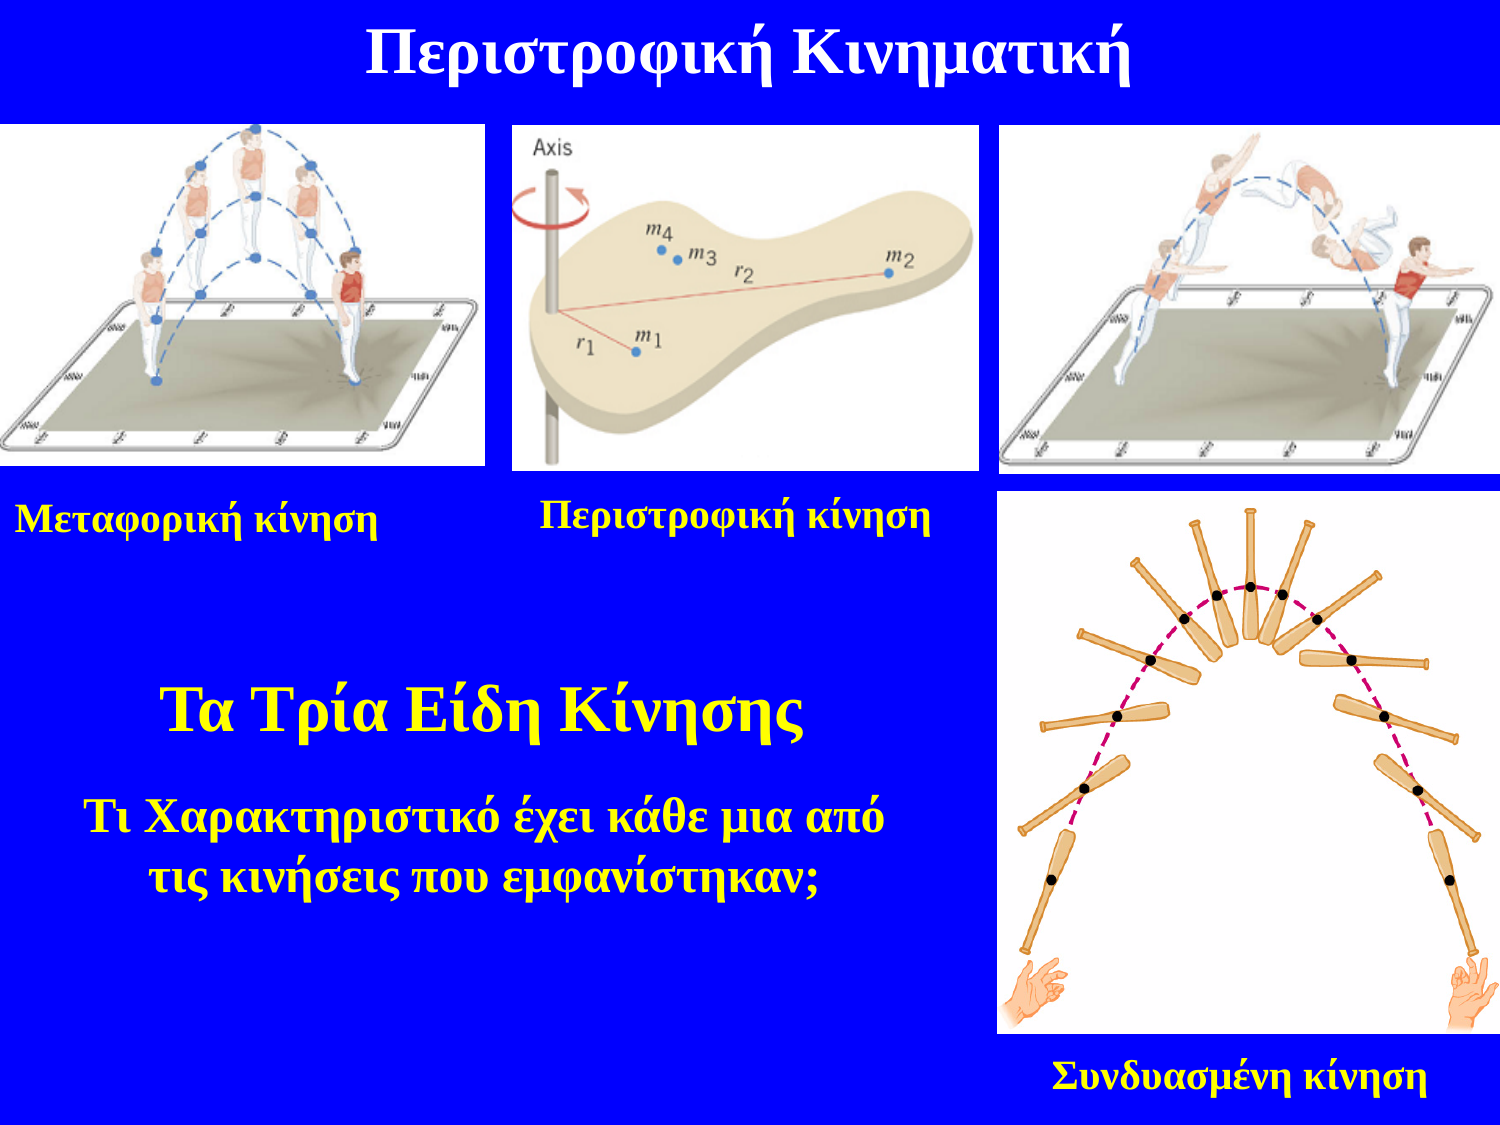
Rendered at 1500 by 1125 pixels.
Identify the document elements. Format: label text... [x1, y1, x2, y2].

text_box Περιστροφική Κινηματική [312, 0, 1188, 95]
text_box Τα Τρία Είδη Κίνησης [50, 656, 913, 752]
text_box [0, 124, 485, 549]
text_box Τι Χαρακτηριστικό έχει κάθε μια από τις κινήσεις που εμφανίστηκαν; [53, 775, 916, 910]
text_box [996, 125, 1500, 1107]
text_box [512, 125, 979, 555]
